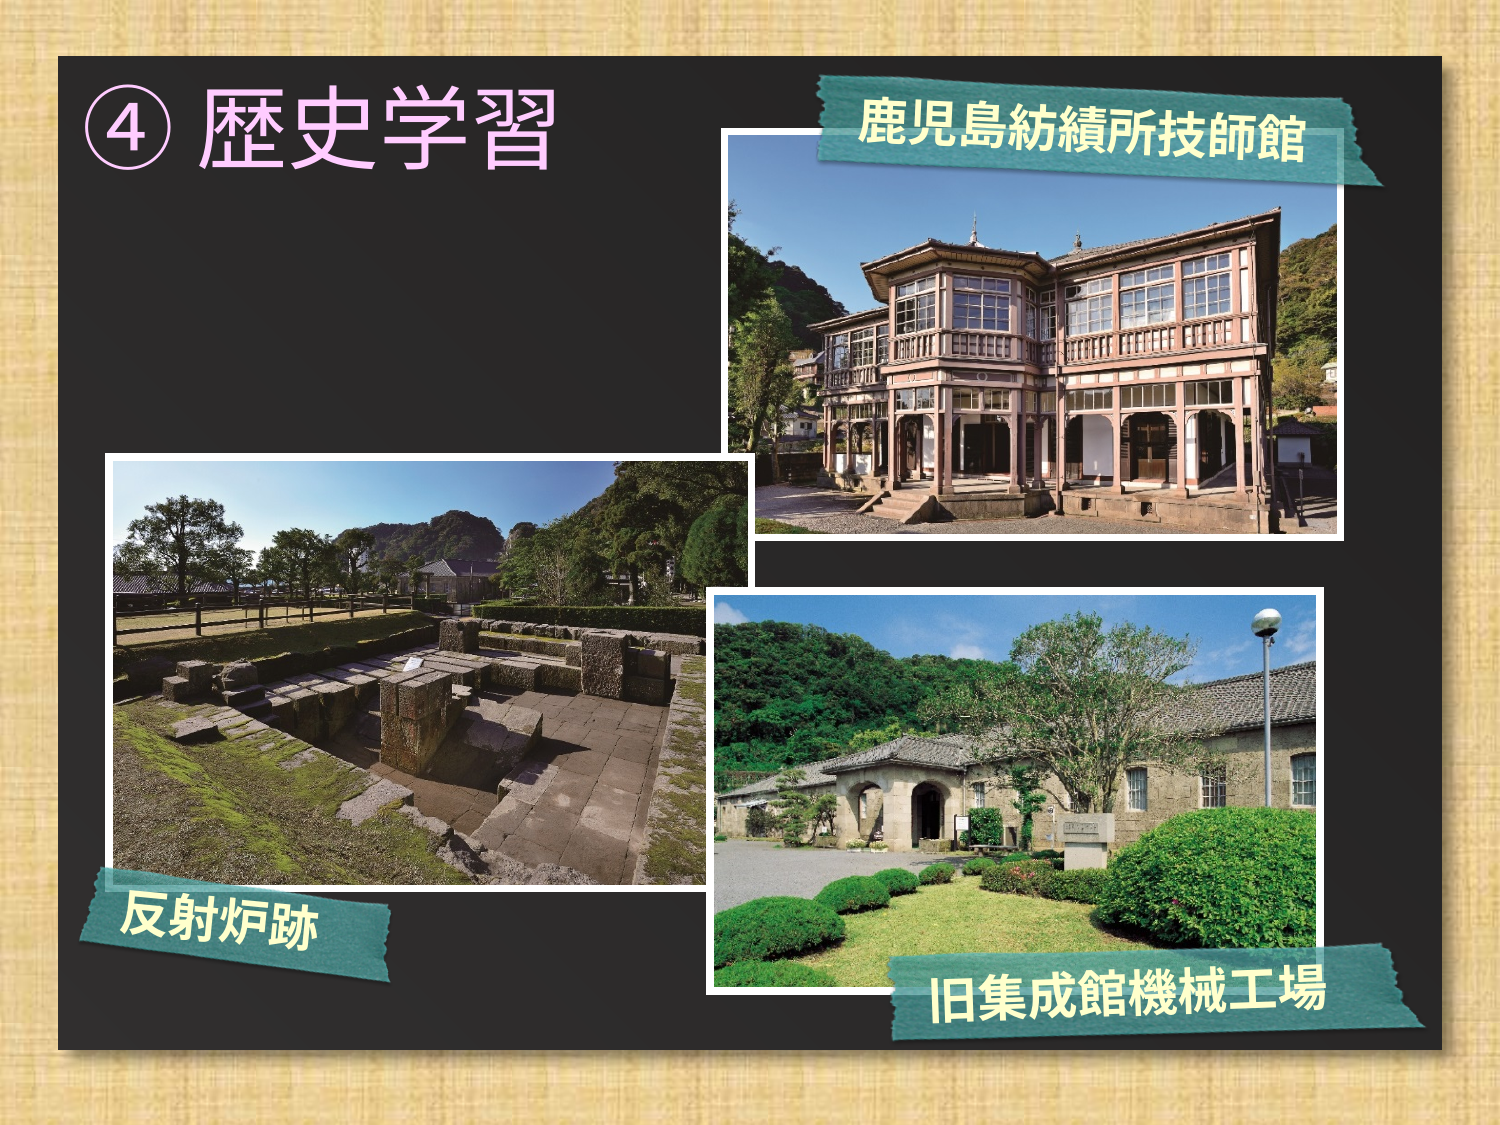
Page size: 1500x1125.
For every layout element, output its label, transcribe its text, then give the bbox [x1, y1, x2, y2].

picture [0, 0, 1500, 1125]
text_box [374, 892, 853, 1051]
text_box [779, 42, 1409, 225]
text_box ④歴史学習 [67, 63, 654, 188]
text_box [57, 940, 323, 1051]
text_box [69, 844, 411, 1009]
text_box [853, 905, 1466, 1084]
text_box [755, 56, 1443, 905]
text_box [57, 56, 779, 920]
